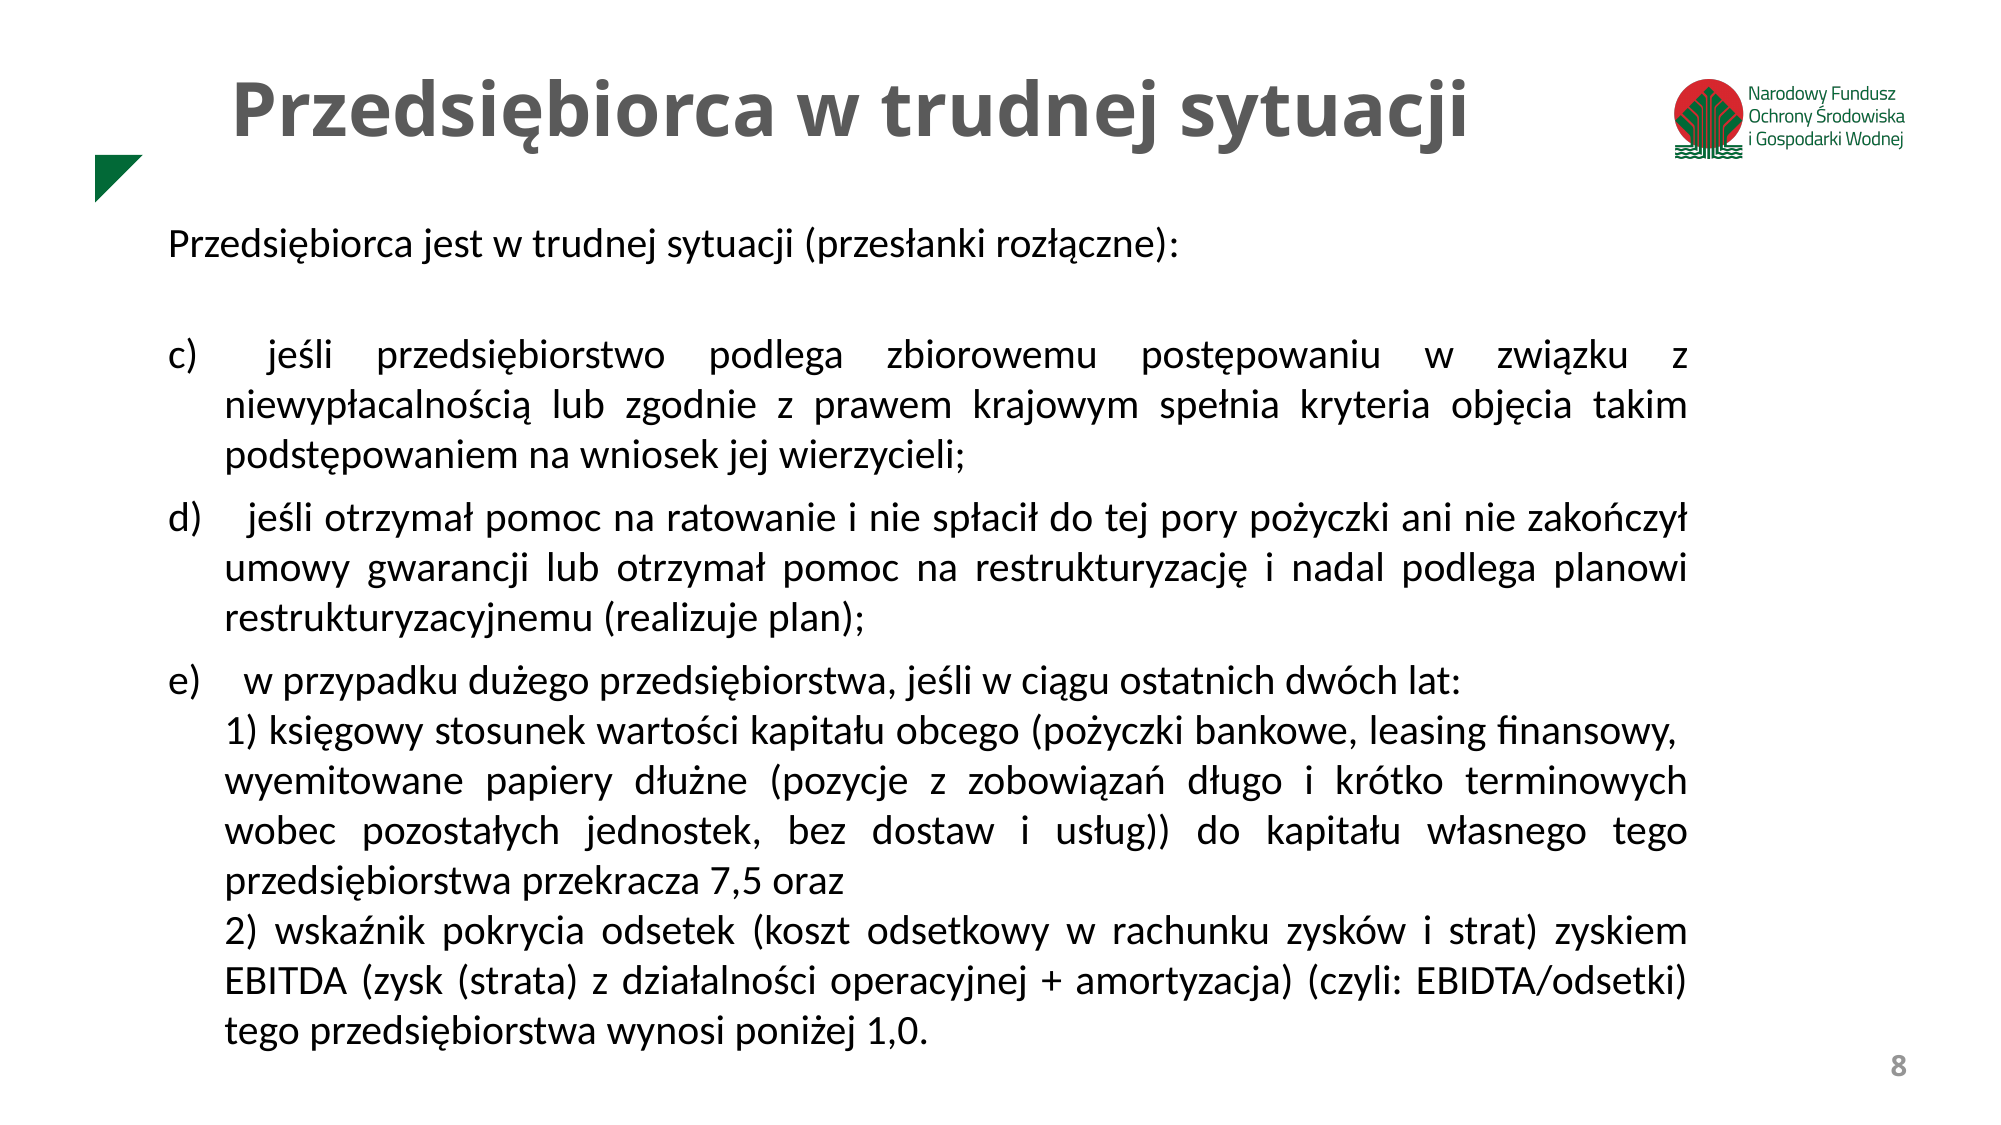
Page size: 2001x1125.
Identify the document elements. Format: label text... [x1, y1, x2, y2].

list Przedsiębiorca jest w trudnej sytuacji (przesłanki rozłączne): jeśli przedsiębiorstwo podlega zbiorowemu postępowaniu w związku z niewypłacalnością lub zgodnie z prawem krajowym spełnia kryteria objęcia takim podstępowaniem na wniosek jej wierzycieli; jeśli otrzymał pomoc na ratowanie i nie spłacił do tej pory pożyczki ani nie zakończył umowy gwarancji lub otrzymał pomoc na restrukturyzację i nadal podlega planowi restrukturyzacyjnemu (realizuje plan); w przypadku dużego przedsiębiorstwa, jeśli w ciągu ostatnich dwóch lat: 1) księgowy stosunek wartości kapitału obcego (pożyczki bankowe, leasing finansowy, wyemitowane papiery dłużne (pozycje z zobowiązań długo i krótko terminowych wobec pozostałych jednostek, bez dostaw i usług)) do kapitału własnego tego przedsiębiorstwa przekracza 7,5 oraz 2) wskaźnik pokrycia odsetek (koszt odsetkowy w rachunku zysków i strat) zyskiem EBITDA (zysk (strata) z działalności operacyjnej + amortyzacja) (czyli: EBIDTA/odsetki) tego przedsiębiorstwa wynosi poniżej 1,0. [153, 167, 1704, 1061]
picture [1674, 79, 1905, 159]
list Przedsiębiorca w trudnej sytuacji [76, 64, 1627, 168]
